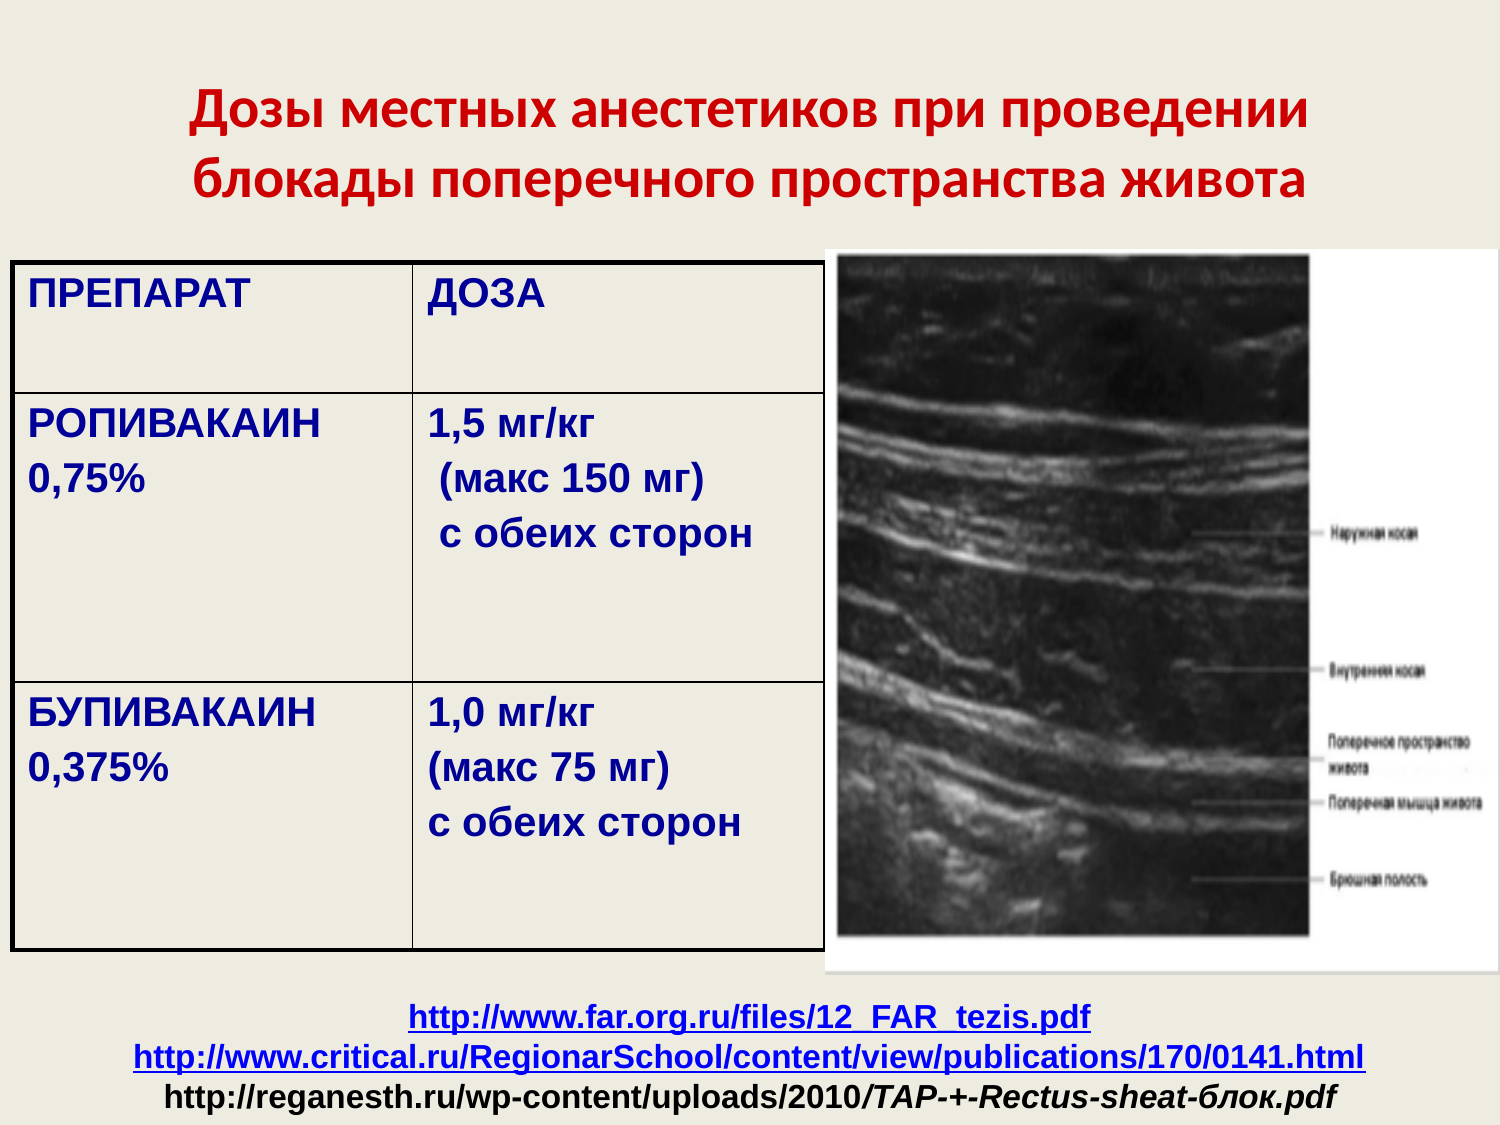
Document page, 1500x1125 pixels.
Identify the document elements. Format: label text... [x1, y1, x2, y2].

title Дозы местных анестетиков при проведении блокады поперечного пространства живота [75, 45, 1425, 233]
table_cell 1,5 мг/кг (макс 150 мг) с обеих сторон [413, 394, 819, 681]
table_cell 1,0 мг/кг (макс 75 мг) с обеих сторон [413, 683, 819, 948]
table_cell БУПИВАКАИН 0,375% [15, 683, 412, 948]
table_cell РОПИВАКАИН 0,75% [15, 394, 412, 681]
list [824, 249, 1500, 976]
text_box http://www.far.org.ru/files/12_FAR_tezis.pdf http://www.critical.ru/RegionarSchool/content/view/publications/170/0141.html http://reganesth.ru/wp-content/uploads/2010/ТАР-+-Rectus-sheat-блок.pdf [0, 988, 1500, 1123]
table_header ДОЗА [413, 265, 819, 392]
table_header ПРЕПАРАТ [15, 265, 412, 392]
